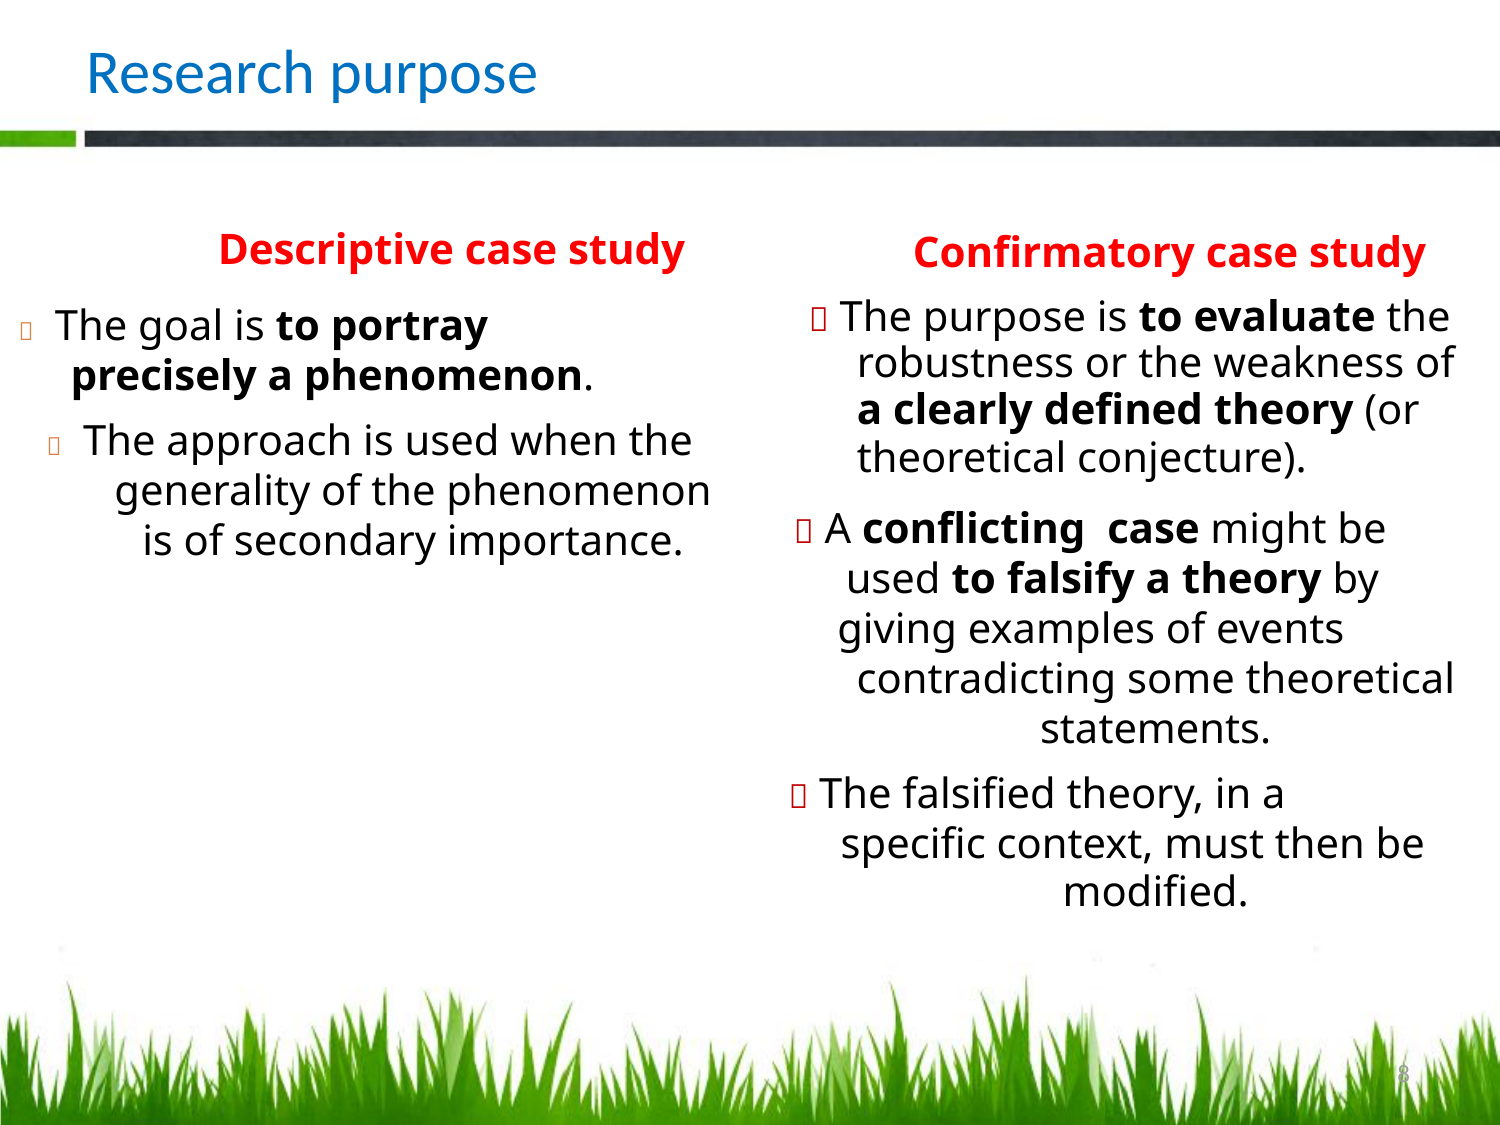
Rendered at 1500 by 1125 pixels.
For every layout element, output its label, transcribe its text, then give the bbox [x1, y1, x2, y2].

text_box  The falsified theory, in a specific context, must then be [788, 766, 1425, 917]
text_box is of secondary importance. [142, 515, 685, 612]
text_box contradicting some theoretical [856, 654, 1456, 750]
text_box robustness or the weakness of a clearly defined theory (or theoretical conjecture). [856, 337, 1456, 531]
text_box giving examples of events [837, 604, 1345, 700]
text_box statements. [1040, 704, 1272, 766]
text_box Confirmatory case study  The purpose is to evaluate the [808, 210, 1451, 405]
picture [0, 0, 1500, 1125]
title Research purpose [71, 12, 1450, 125]
text_box modified. [1062, 866, 1250, 963]
text_box Descriptive case study [217, 225, 686, 322]
text_box  A conflicting case might be used to falsify a theory by [793, 502, 1387, 653]
slide_number 8 [1074, 1042, 1425, 1103]
text_box  The goal is to portray precisely a phenomenon. [18, 299, 595, 450]
text_box generality of the phenomenon [114, 465, 713, 562]
text_box  The approach is used when the [46, 415, 694, 512]
